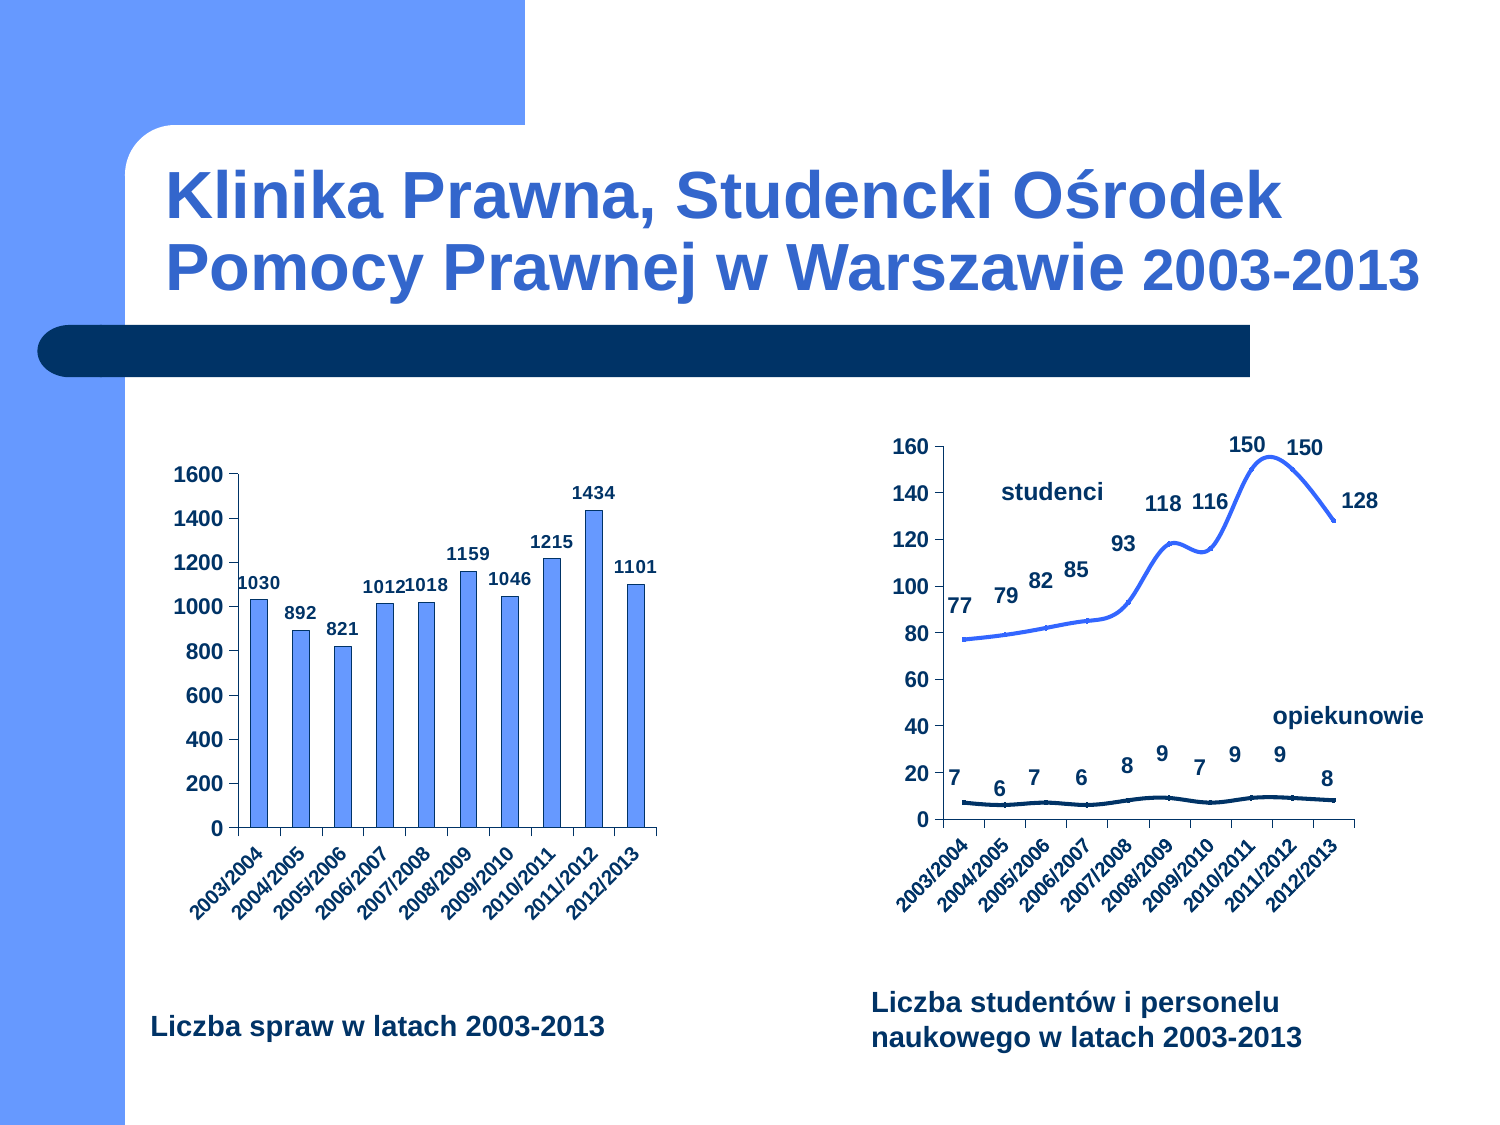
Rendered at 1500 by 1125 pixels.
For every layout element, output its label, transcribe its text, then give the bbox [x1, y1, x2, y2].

chart [143, 431, 672, 956]
chart [865, 405, 1379, 945]
text_box opiekunowie [1383, 692, 1447, 738]
text_box Liczba studentów i personelu naukowego w latach 2003-2013 [856, 976, 1364, 1061]
text_box Liczba spraw w latach 2003-2013 [135, 999, 644, 1050]
title Klinika Prawna, Studencki Ośrodek Pomocy Prawnej w Warszawie 2003-2013 [149, 124, 1463, 313]
